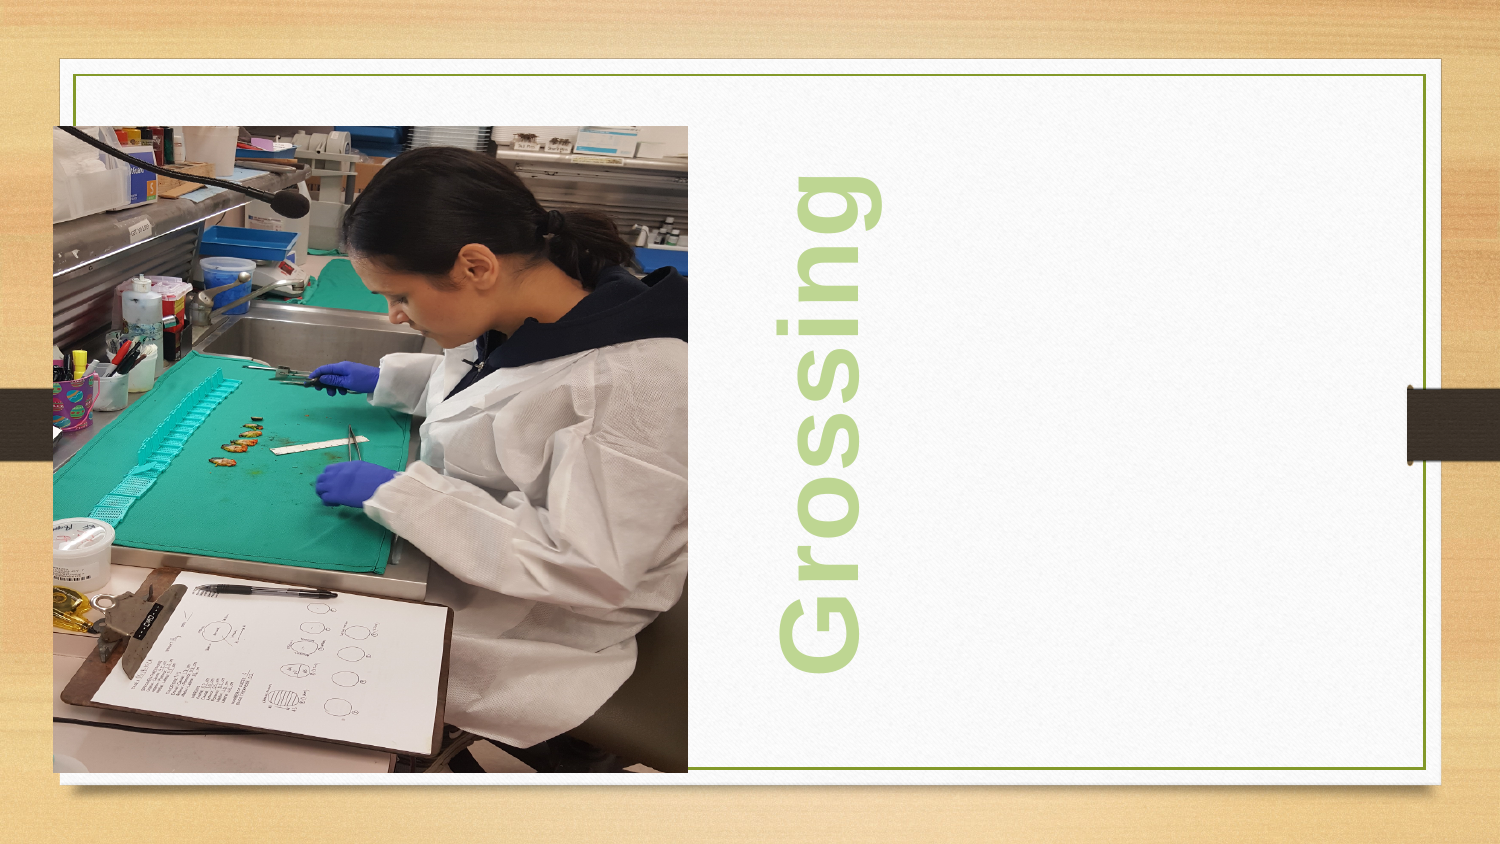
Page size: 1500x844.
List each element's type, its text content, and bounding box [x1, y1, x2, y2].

text_box Grossing [738, 155, 889, 694]
picture [0, 0, 1500, 844]
